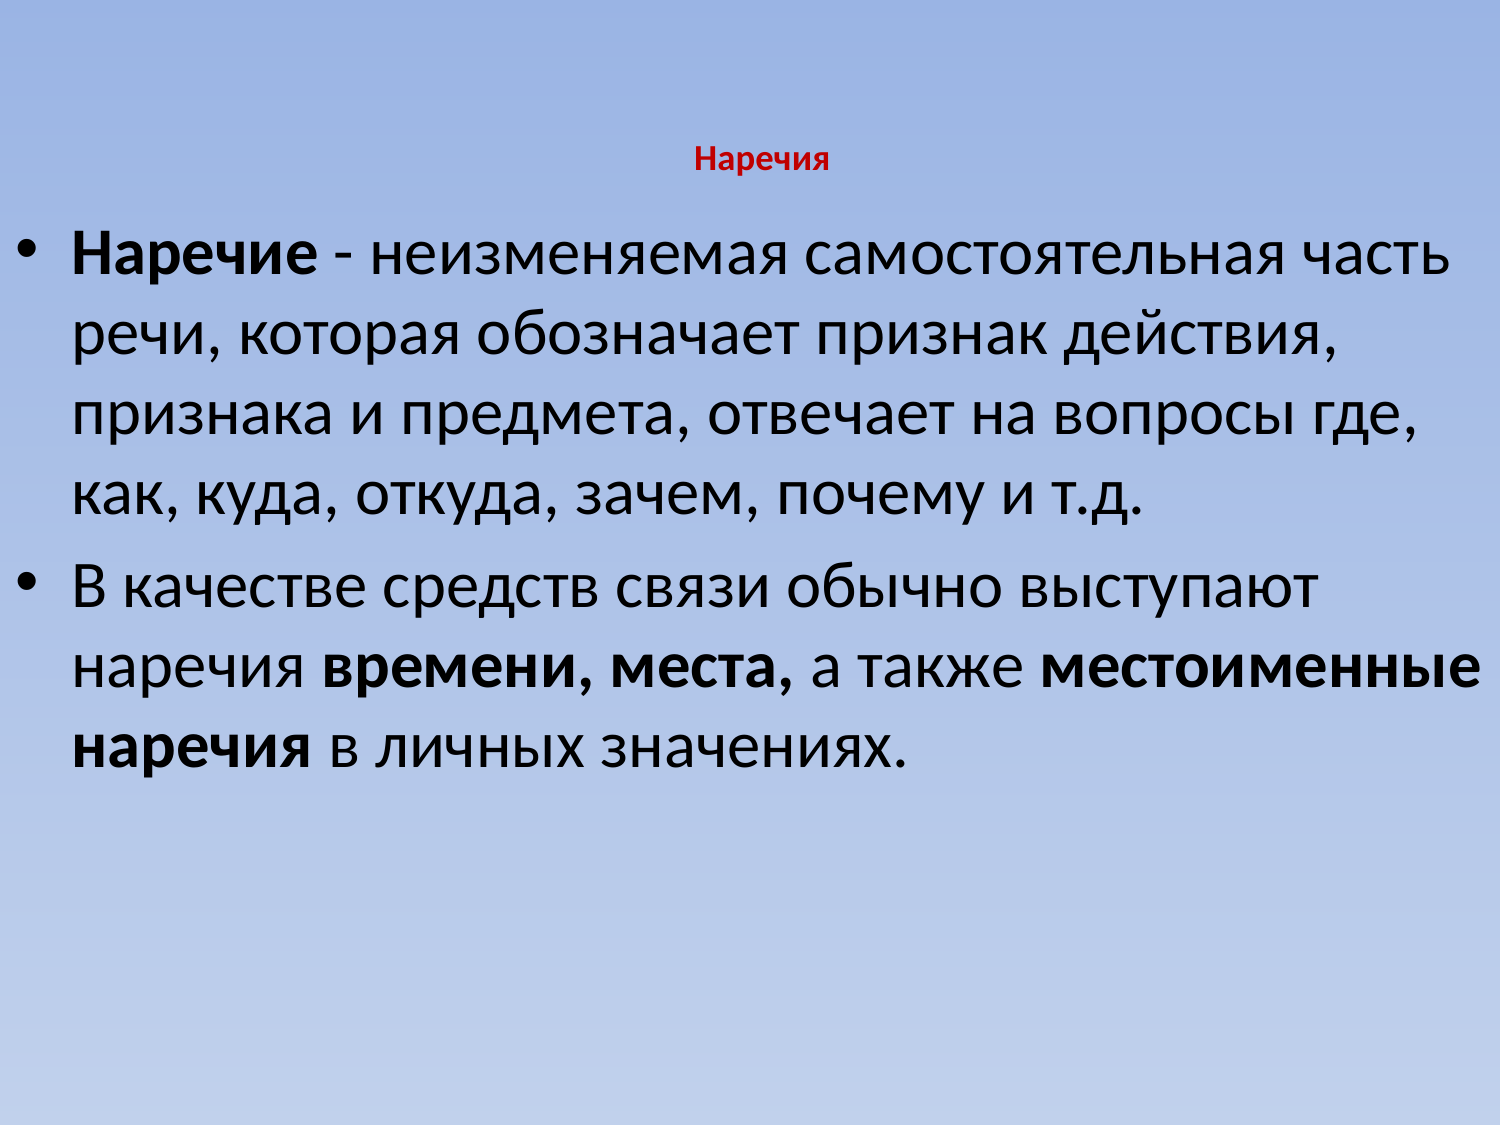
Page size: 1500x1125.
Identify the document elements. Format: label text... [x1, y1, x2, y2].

title Наречия [87, 125, 1438, 200]
list Наречие - неизменяемая самостоятельная часть речи, которая обозначает признак действия, признака и предмета, отвечает на вопросы где, как, куда, откуда, зачем, почему и т.д. В качестве средств связи обычно выступают наречия времени, места, а также местоименные наречия в личных значениях. [0, 200, 1500, 943]
